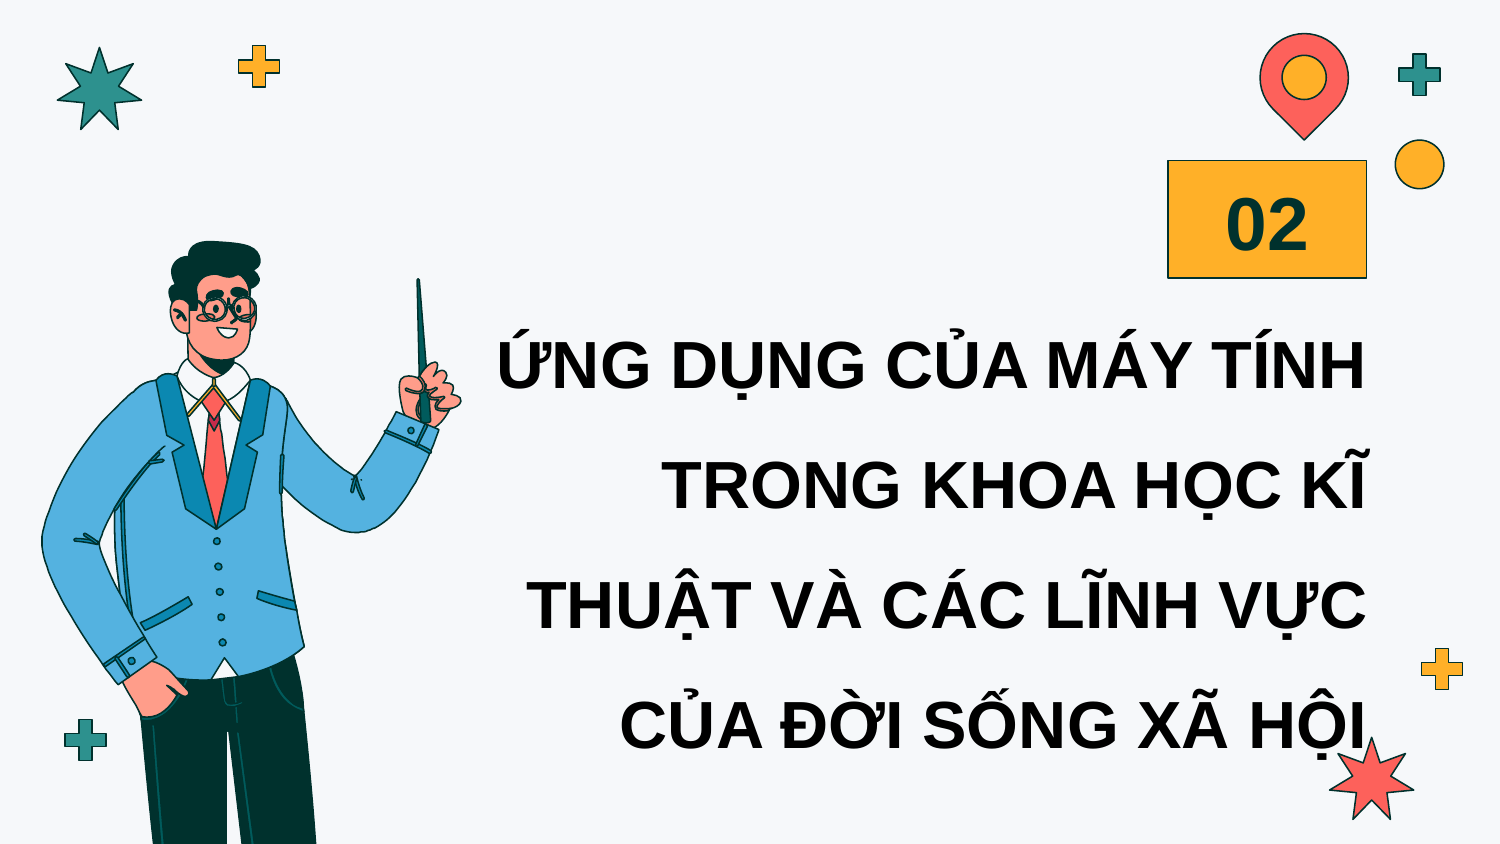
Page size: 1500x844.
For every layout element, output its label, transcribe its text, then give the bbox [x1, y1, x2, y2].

title 02 [1167, 160, 1367, 279]
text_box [41, 241, 463, 844]
title ỨNG DỤNG CỦA MÁY TÍNH TRONG KHOA HỌC KĨ THUẬT VÀ CÁC LĨNH VỰC CỦA ĐỜI SỐNG XÃ HỘI [466, 290, 1383, 754]
